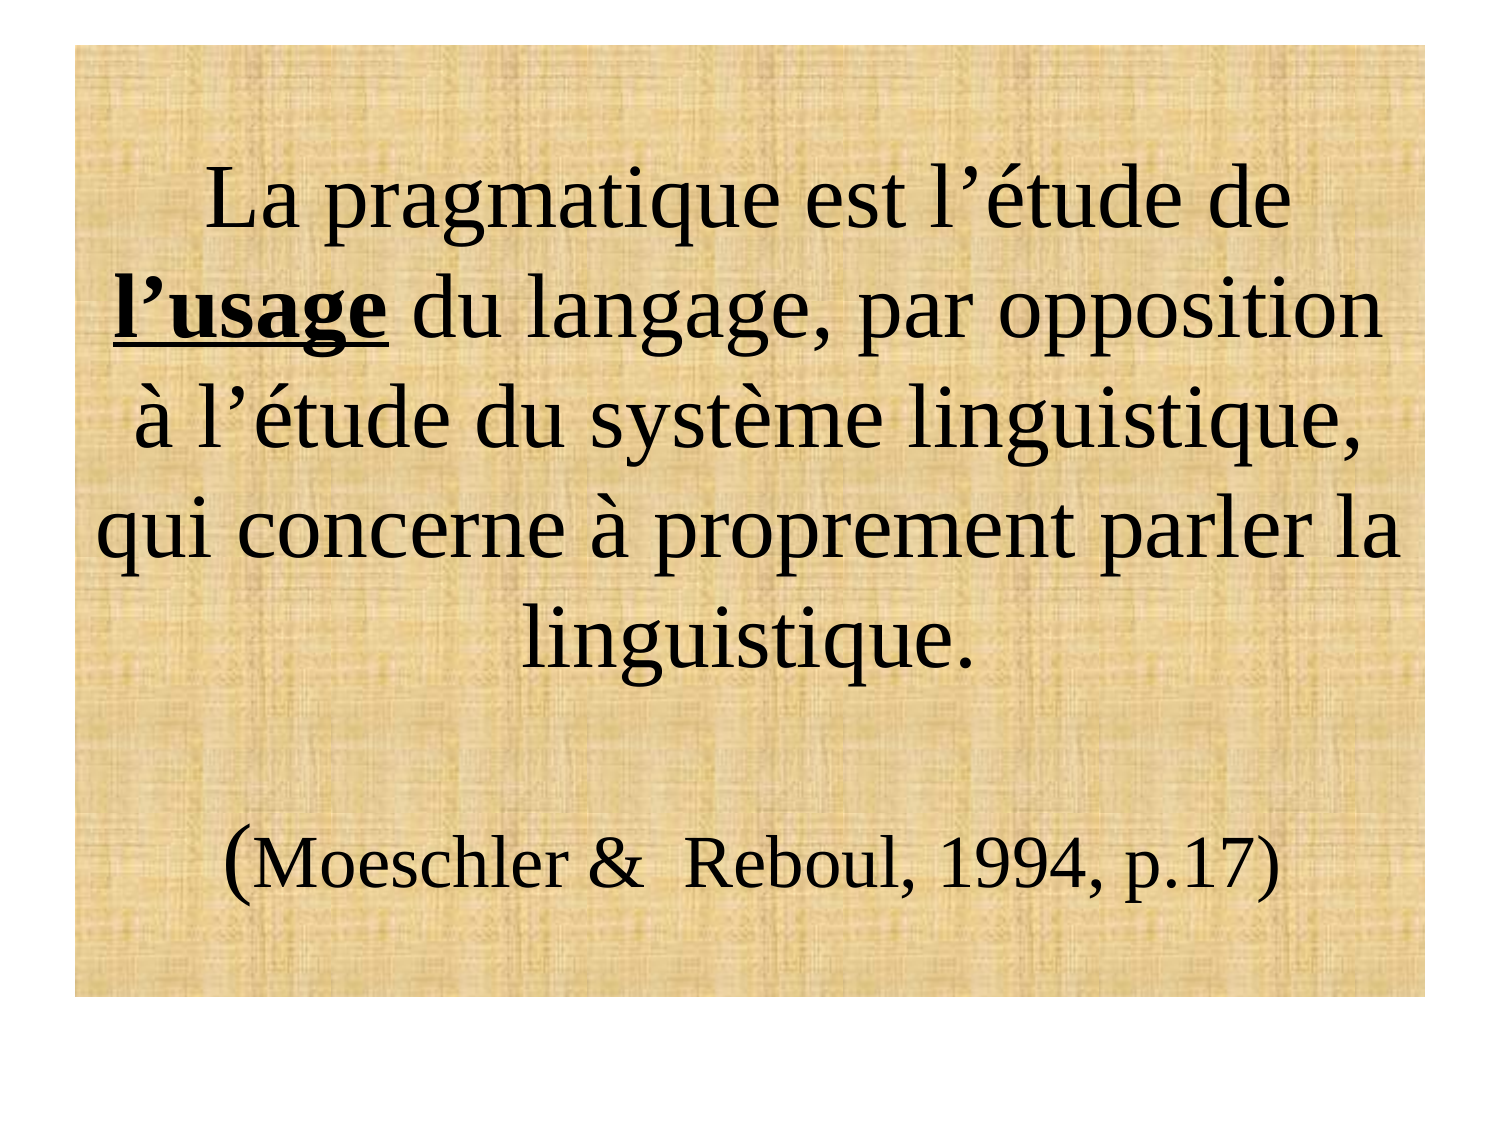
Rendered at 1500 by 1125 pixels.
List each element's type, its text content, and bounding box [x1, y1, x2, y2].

title La pragmatique est l’étude de l’usage du langage, par opposition à l’étude du système linguistique, qui concerne à proprement parler la linguistique. (Moeschler & Reboul, 1994, p.17) [75, 45, 1425, 997]
